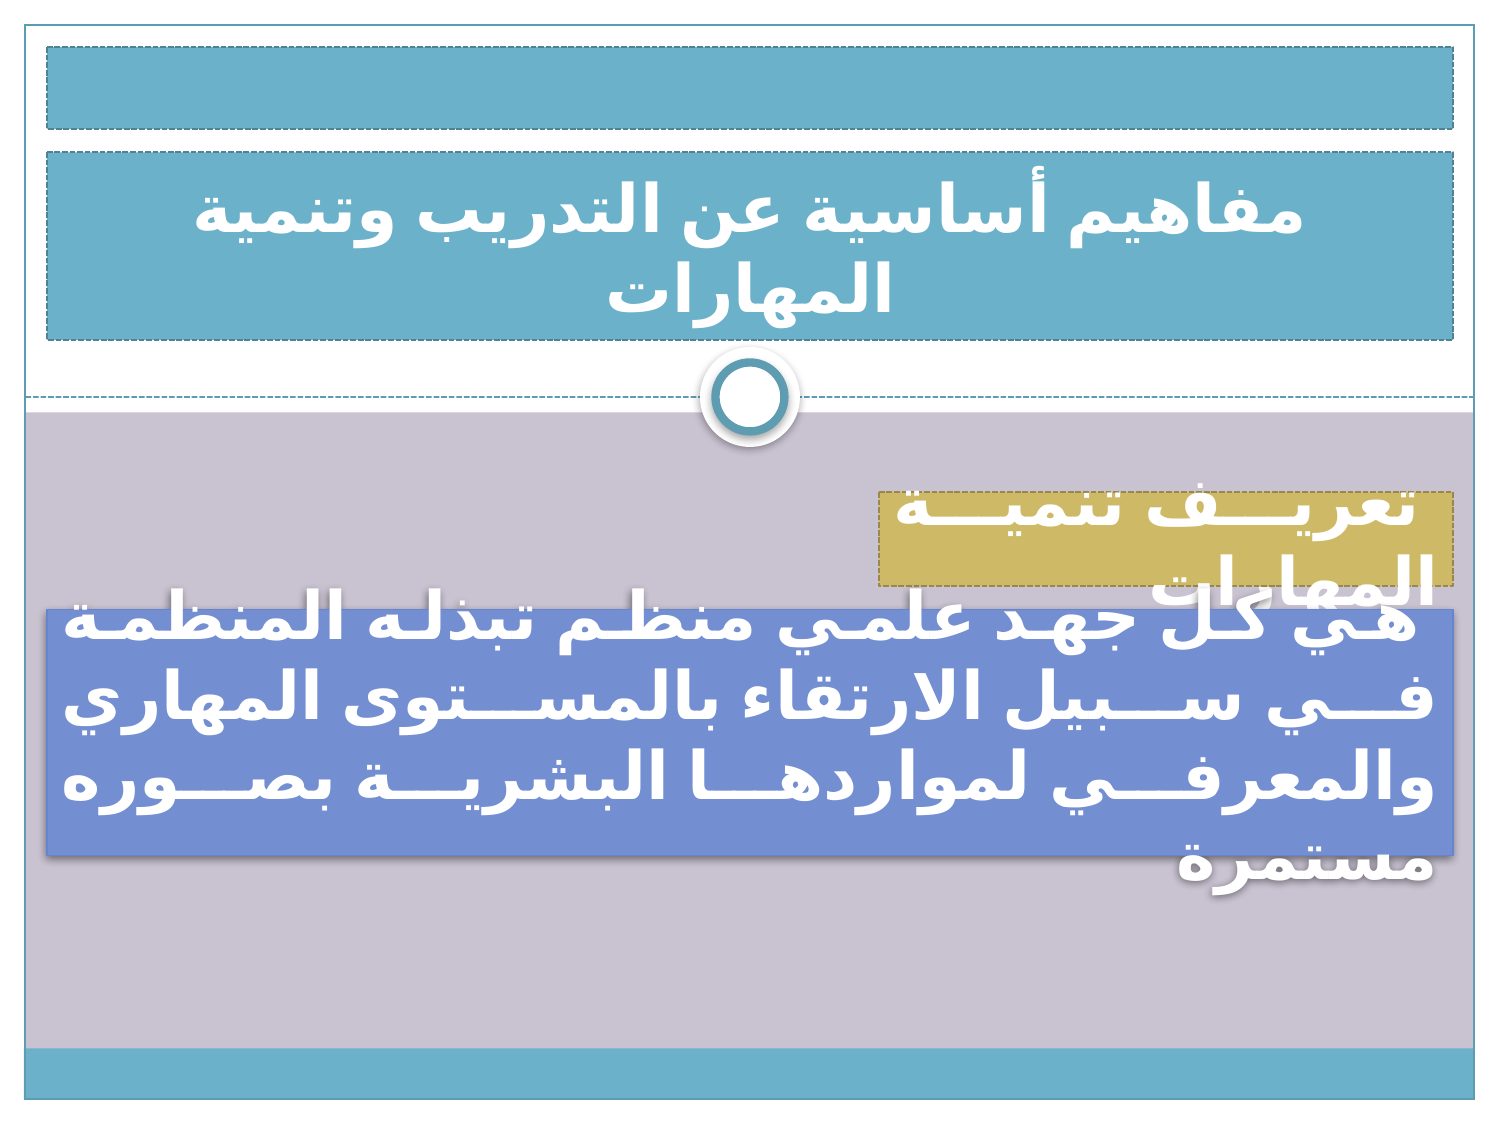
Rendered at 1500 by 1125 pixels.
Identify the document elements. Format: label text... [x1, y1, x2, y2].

text_box تعريف تنمية المهارات [878, 491, 1454, 587]
text_box [46, 46, 1454, 130]
text_box هي كل جهد علمي منظم تبذله المنظمة في سبيل الارتقاء بالمستوى المهاري والمعرفي لمواردها البشرية بصوره مستمرة [46, 609, 1454, 856]
text_box مفاهيم أساسية عن التدريب وتنمية المهارات [46, 151, 1454, 341]
